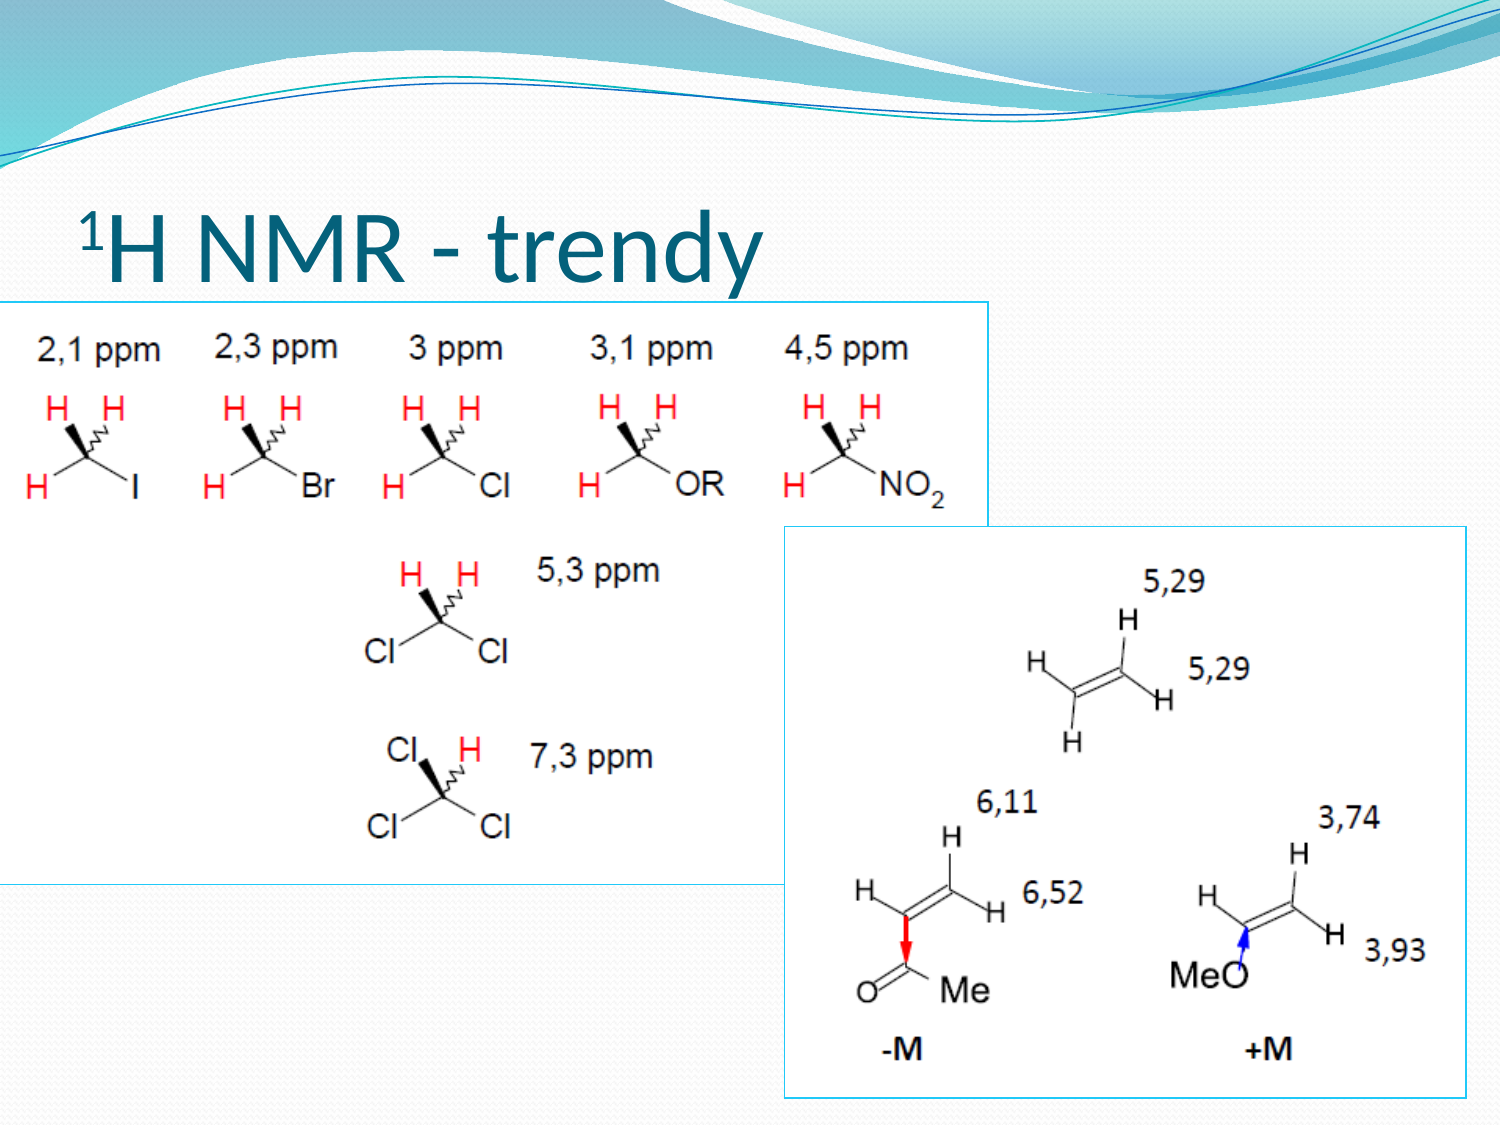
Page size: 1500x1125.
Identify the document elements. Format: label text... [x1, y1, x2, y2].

picture [0, 302, 1466, 1098]
title 1H NMR - trendy [75, 115, 1425, 303]
